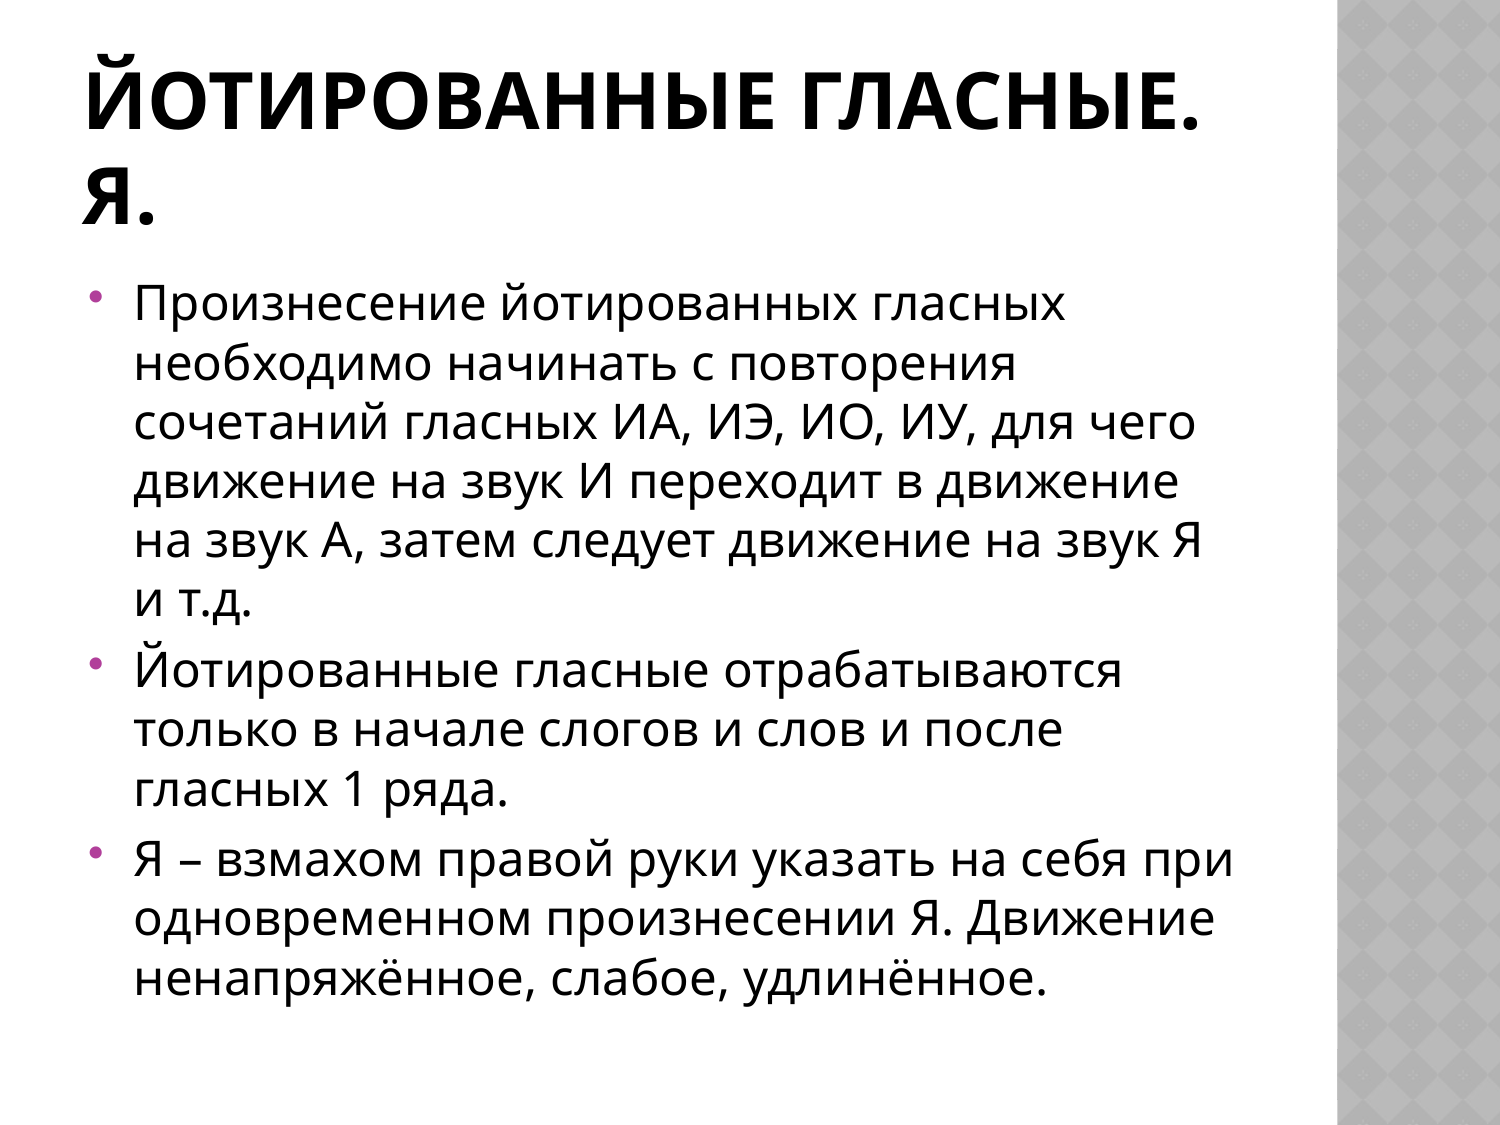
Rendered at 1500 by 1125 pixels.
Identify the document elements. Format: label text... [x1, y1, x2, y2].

title Йотированные гласные. Я. [75, 52, 1263, 240]
list Произнесение йотированных гласных необходимо начинать с повторения сочетаний гласных ИА, ИЭ, ИО, ИУ, для чего движение на звук И переходит в движение на звук А, затем следует движение на звук Я и т.д. Йотированные гласные отрабатываются только в начале слогов и слов и после гласных 1 ряда. Я – взмахом правой руки указать на себя при одновременном произнесении Я. Движение ненапряжённое, слабое, удлинённое. [75, 264, 1263, 1059]
